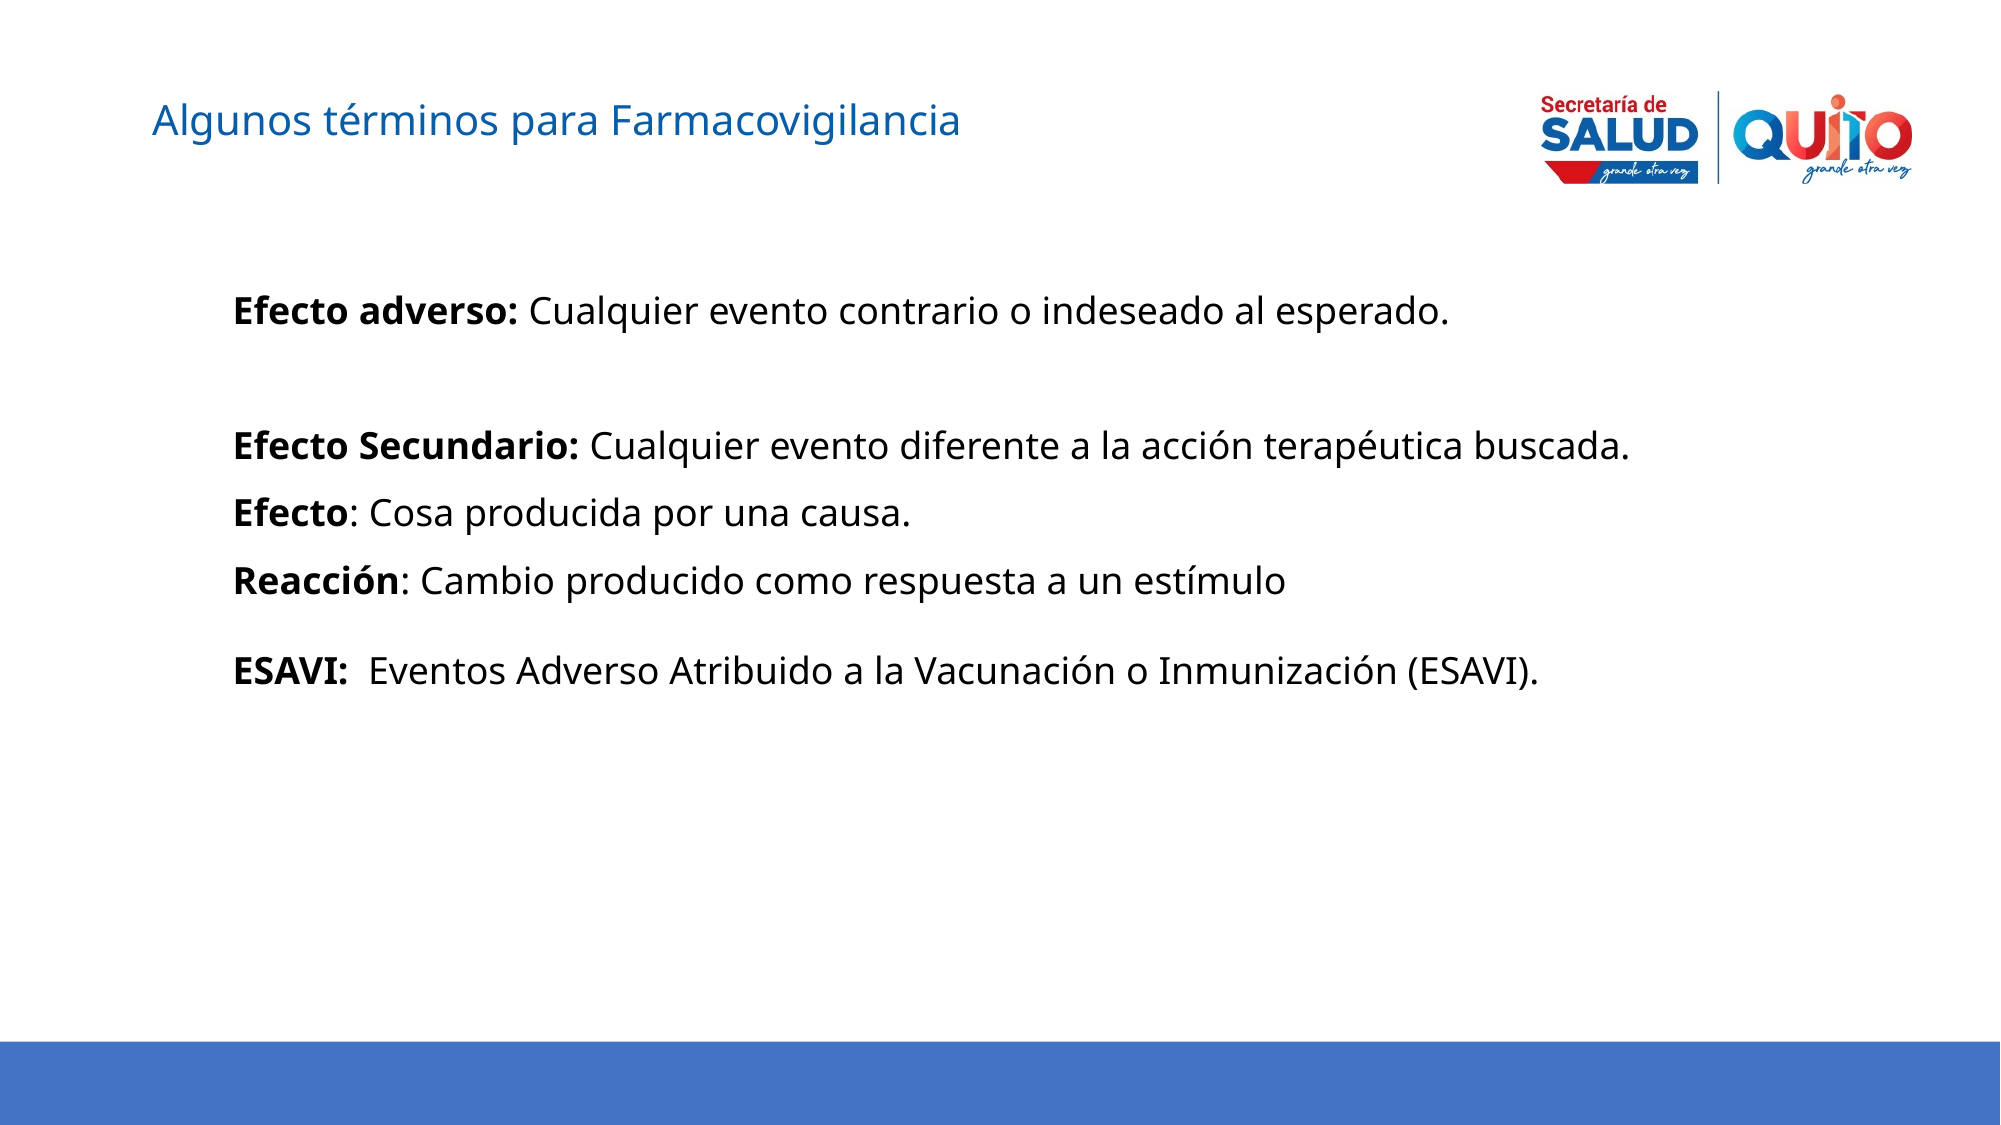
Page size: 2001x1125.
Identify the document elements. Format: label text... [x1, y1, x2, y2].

picture [1541, 91, 1912, 184]
list Algunos términos para Farmacovigilancia [137, 91, 1407, 178]
text_box Efecto adverso: Cualquier evento contrario o indeseado al esperado. Efecto Secundario: Cualquier evento diferente a la acción terapéutica buscada. Efecto: Cosa producida por una causa. Reacción: Cambio producido como respuesta a un estímulo ESAVI: Eventos Adverso Atribuido a la Vacunación o Inmunización (ESAVI). GLOSARIO DE TÉRMINOS [217, 257, 1783, 750]
